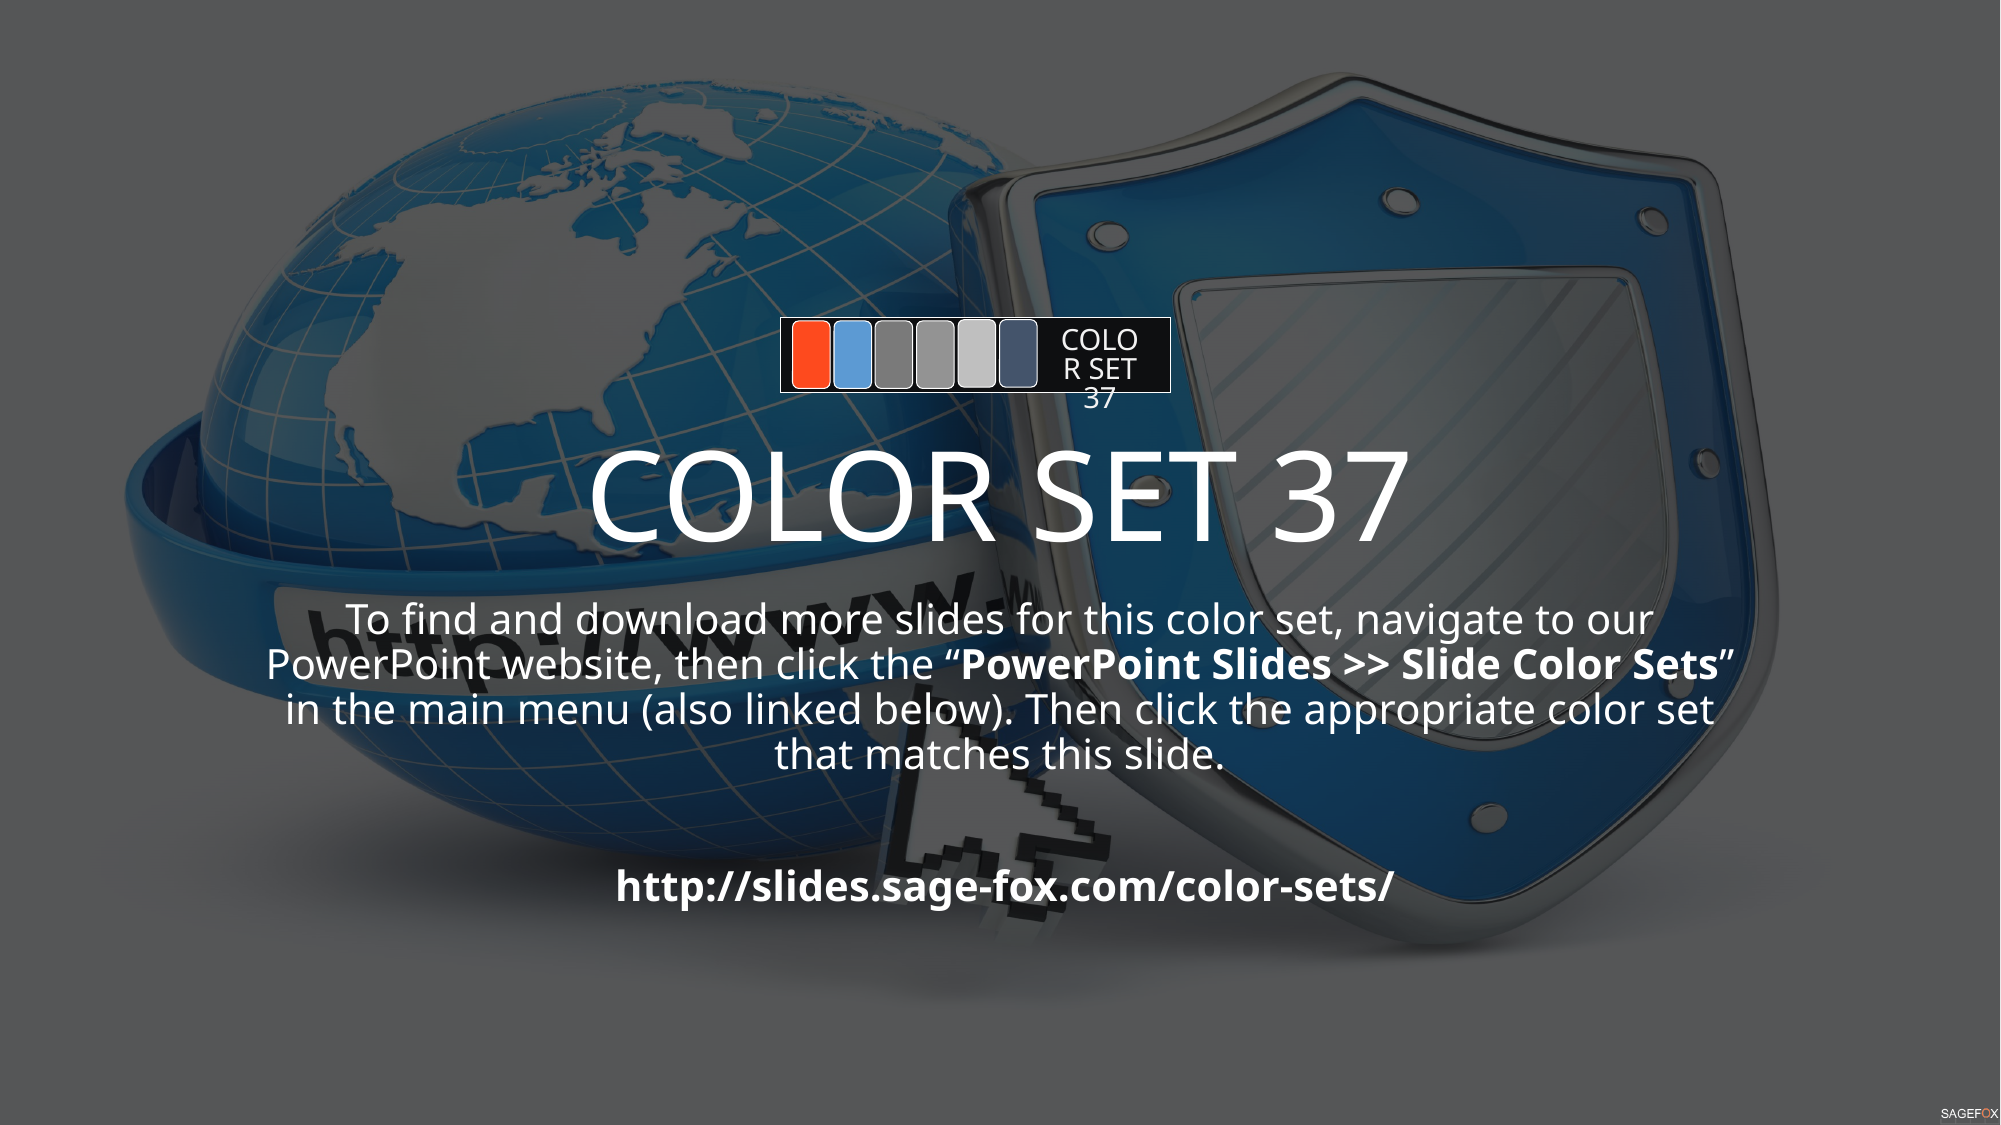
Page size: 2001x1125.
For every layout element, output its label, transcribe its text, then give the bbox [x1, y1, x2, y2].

title COLOR SET 37 [249, 184, 1750, 576]
subtitle To find and download more slides for this color set, navigate to our PowerPoint website, then click the “PowerPoint Slides >> Slide Color Sets” in the main menu (also linked below). Then click the appropriate color set that matches this slide. http://slides.sage-fox.com/color-sets/ [249, 590, 1750, 863]
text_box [780, 317, 1171, 395]
picture [1940, 0, 2001, 1125]
